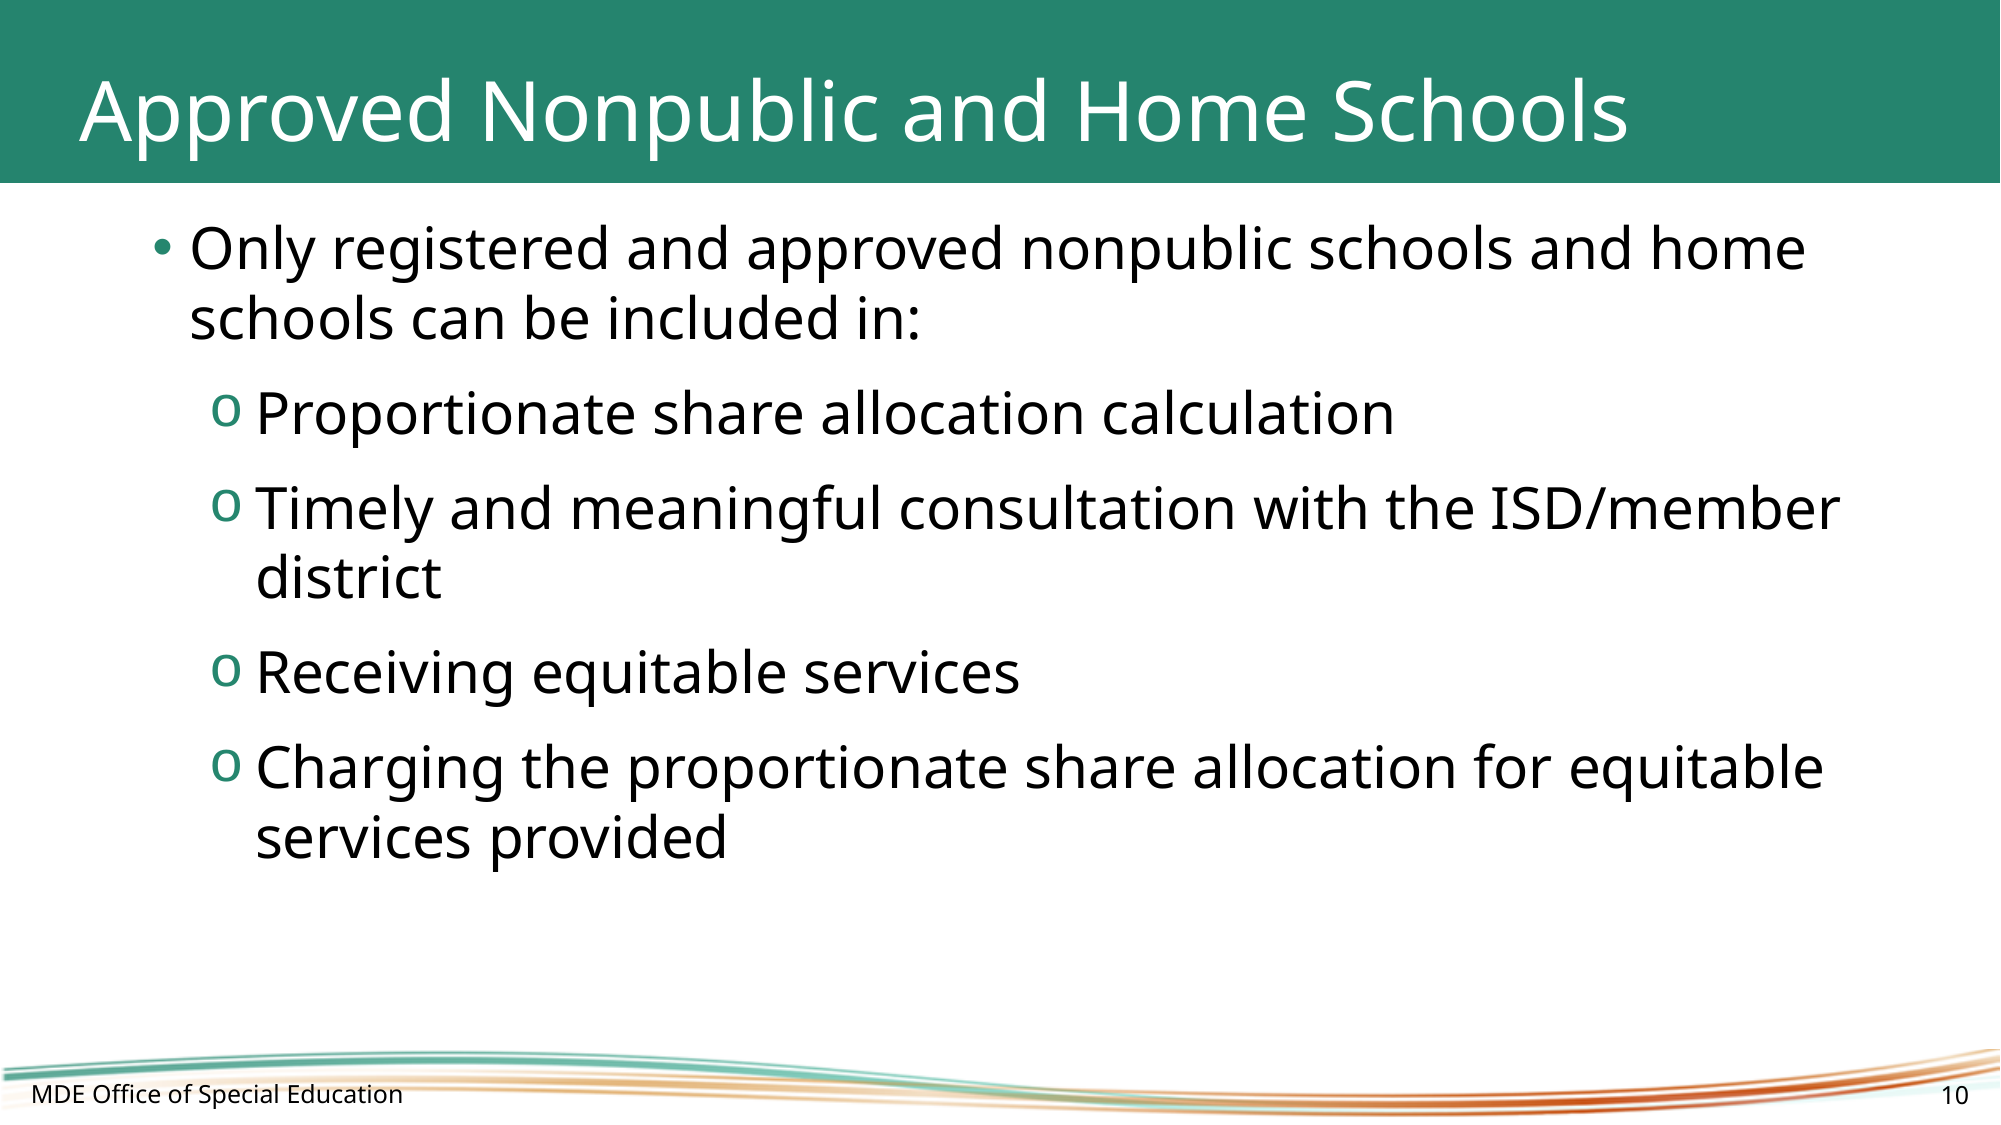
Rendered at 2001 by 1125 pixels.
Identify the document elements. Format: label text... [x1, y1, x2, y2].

title Approved Nonpublic and Home Schools [64, 46, 1928, 183]
slide_number 10 [1534, 1066, 1985, 1125]
list Only registered and approved nonpublic schools and home schools can be included in: Proportionate share allocation calculation Timely and meaningful consultation with the ISD/member district Receiving equitable services Charging the proportionate share allocation for equitable services provided [137, 203, 1863, 1043]
picture [0, 1049, 2000, 1125]
footer MDE Office of Special Education [15, 1065, 691, 1125]
